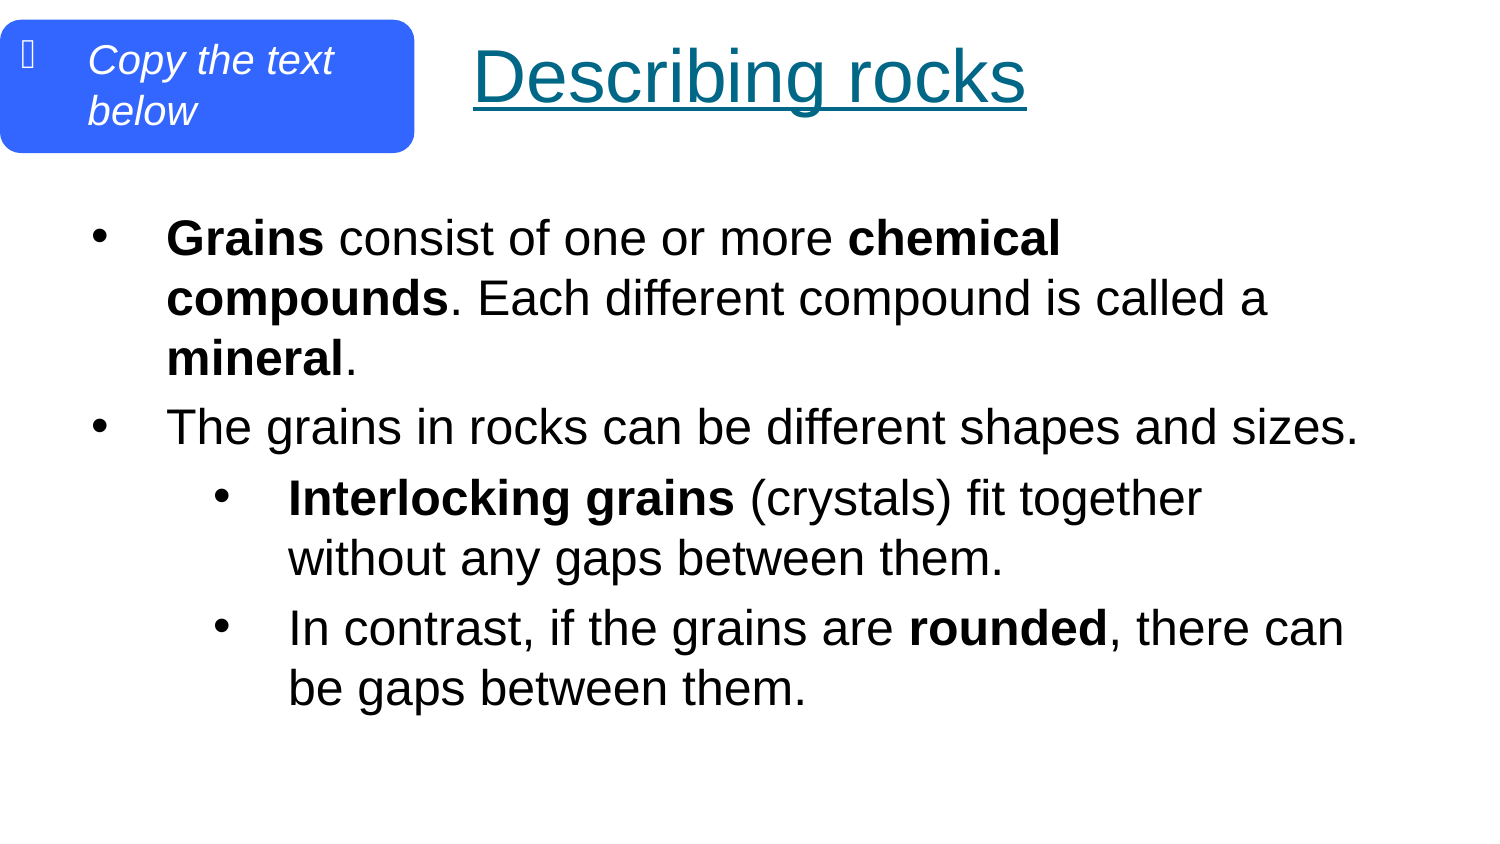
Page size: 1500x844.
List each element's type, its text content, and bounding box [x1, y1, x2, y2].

text_box Describing rocks [396, 19, 1388, 126]
text_box Grains consist of one or more chemical compounds. Each different compound is called a mineral. The grains in rocks can be different shapes and sizes. Interlocking grains (crystals) fit together without any gaps between them. In contrast, if the grains are rounded, there can be gaps between them. [76, 197, 1388, 793]
text_box Copy the text below [0, 19, 415, 154]
